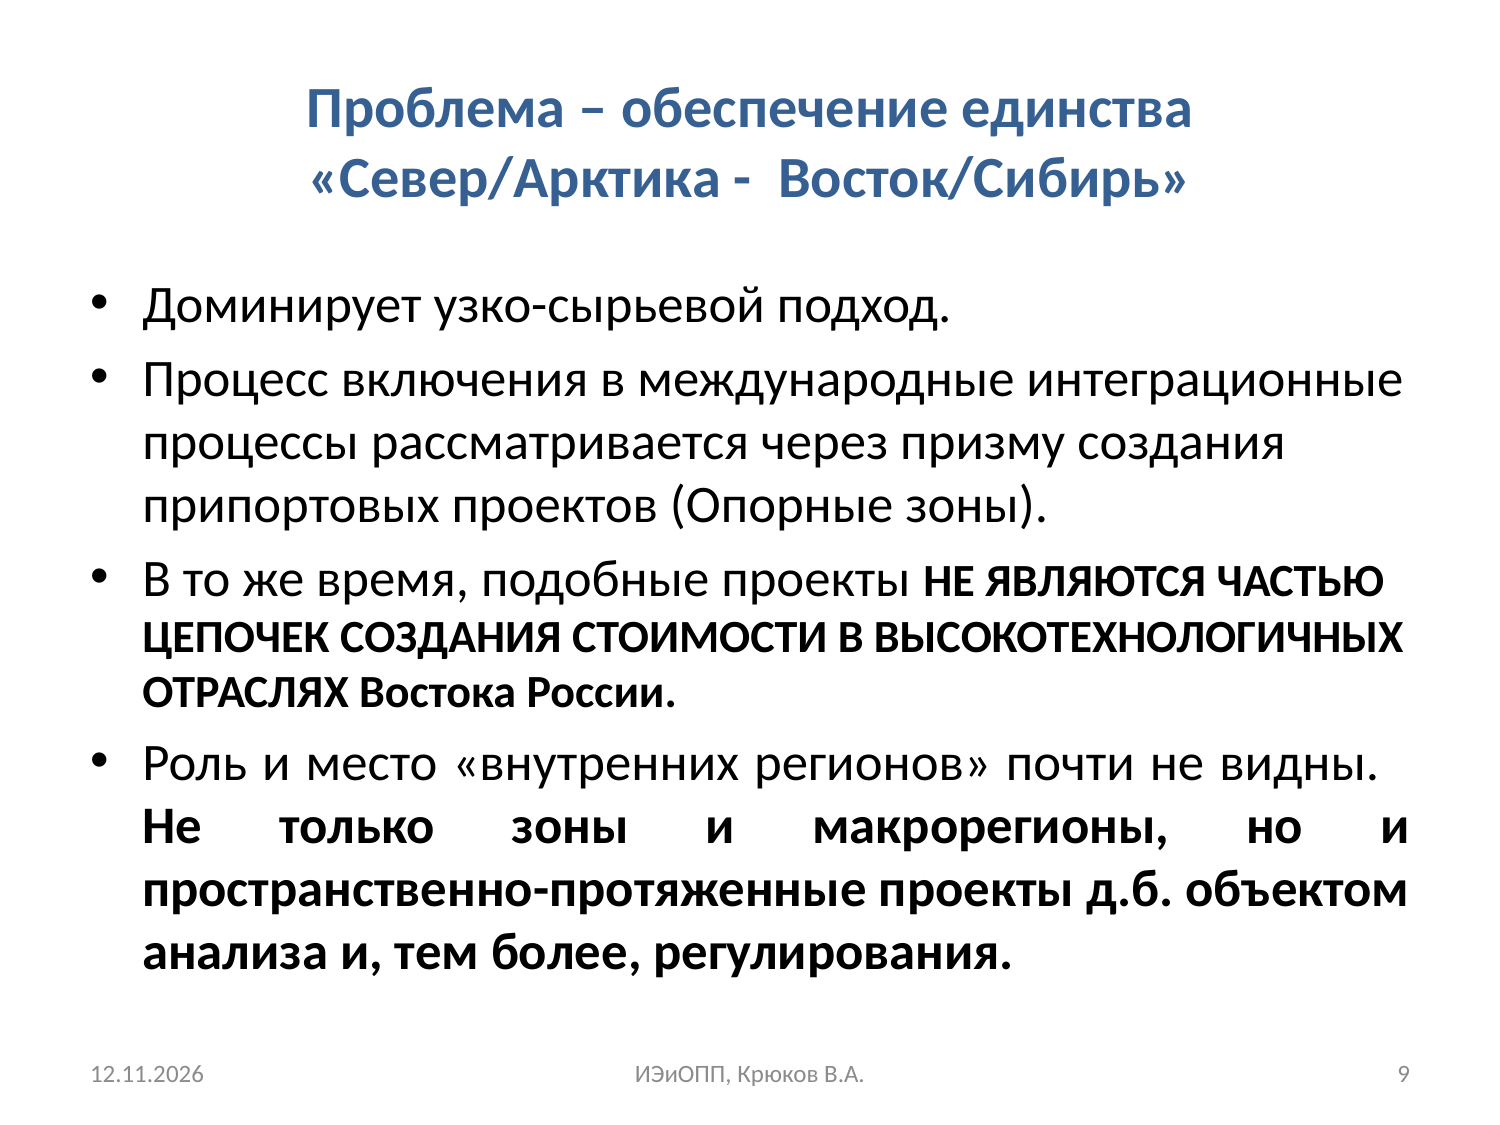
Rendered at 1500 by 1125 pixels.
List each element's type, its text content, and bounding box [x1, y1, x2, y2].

title Проблема – обеспечение единства «Север/Арктика - Восток/Сибирь» [75, 45, 1425, 233]
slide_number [75, 1042, 425, 1103]
slide_number 9 [1074, 1042, 1425, 1103]
footer ИЭиОПП, Крюков В.А. [512, 1042, 988, 1103]
list Доминирует узко-сырьевой подход. Процесс включения в международные интеграционные процессы рассматривается через призму создания припортовых проектов (Опорные зоны). В то же время, подобные проекты НЕ ЯВЛЯЮТСЯ ЧАСТЬЮ ЦЕПОЧЕК СОЗДАНИЯ СТОИМОСТИ В ВЫСОКОТЕХНОЛОГИЧНЫХ ОТРАСЛЯХ Востока России. Роль и место «внутренних регионов» почти не видны. Не только зоны и макрорегионы, но и пространственно-протяженные проекты д.б. объектом анализа и, тем более, регулирования. [75, 262, 1425, 1035]
